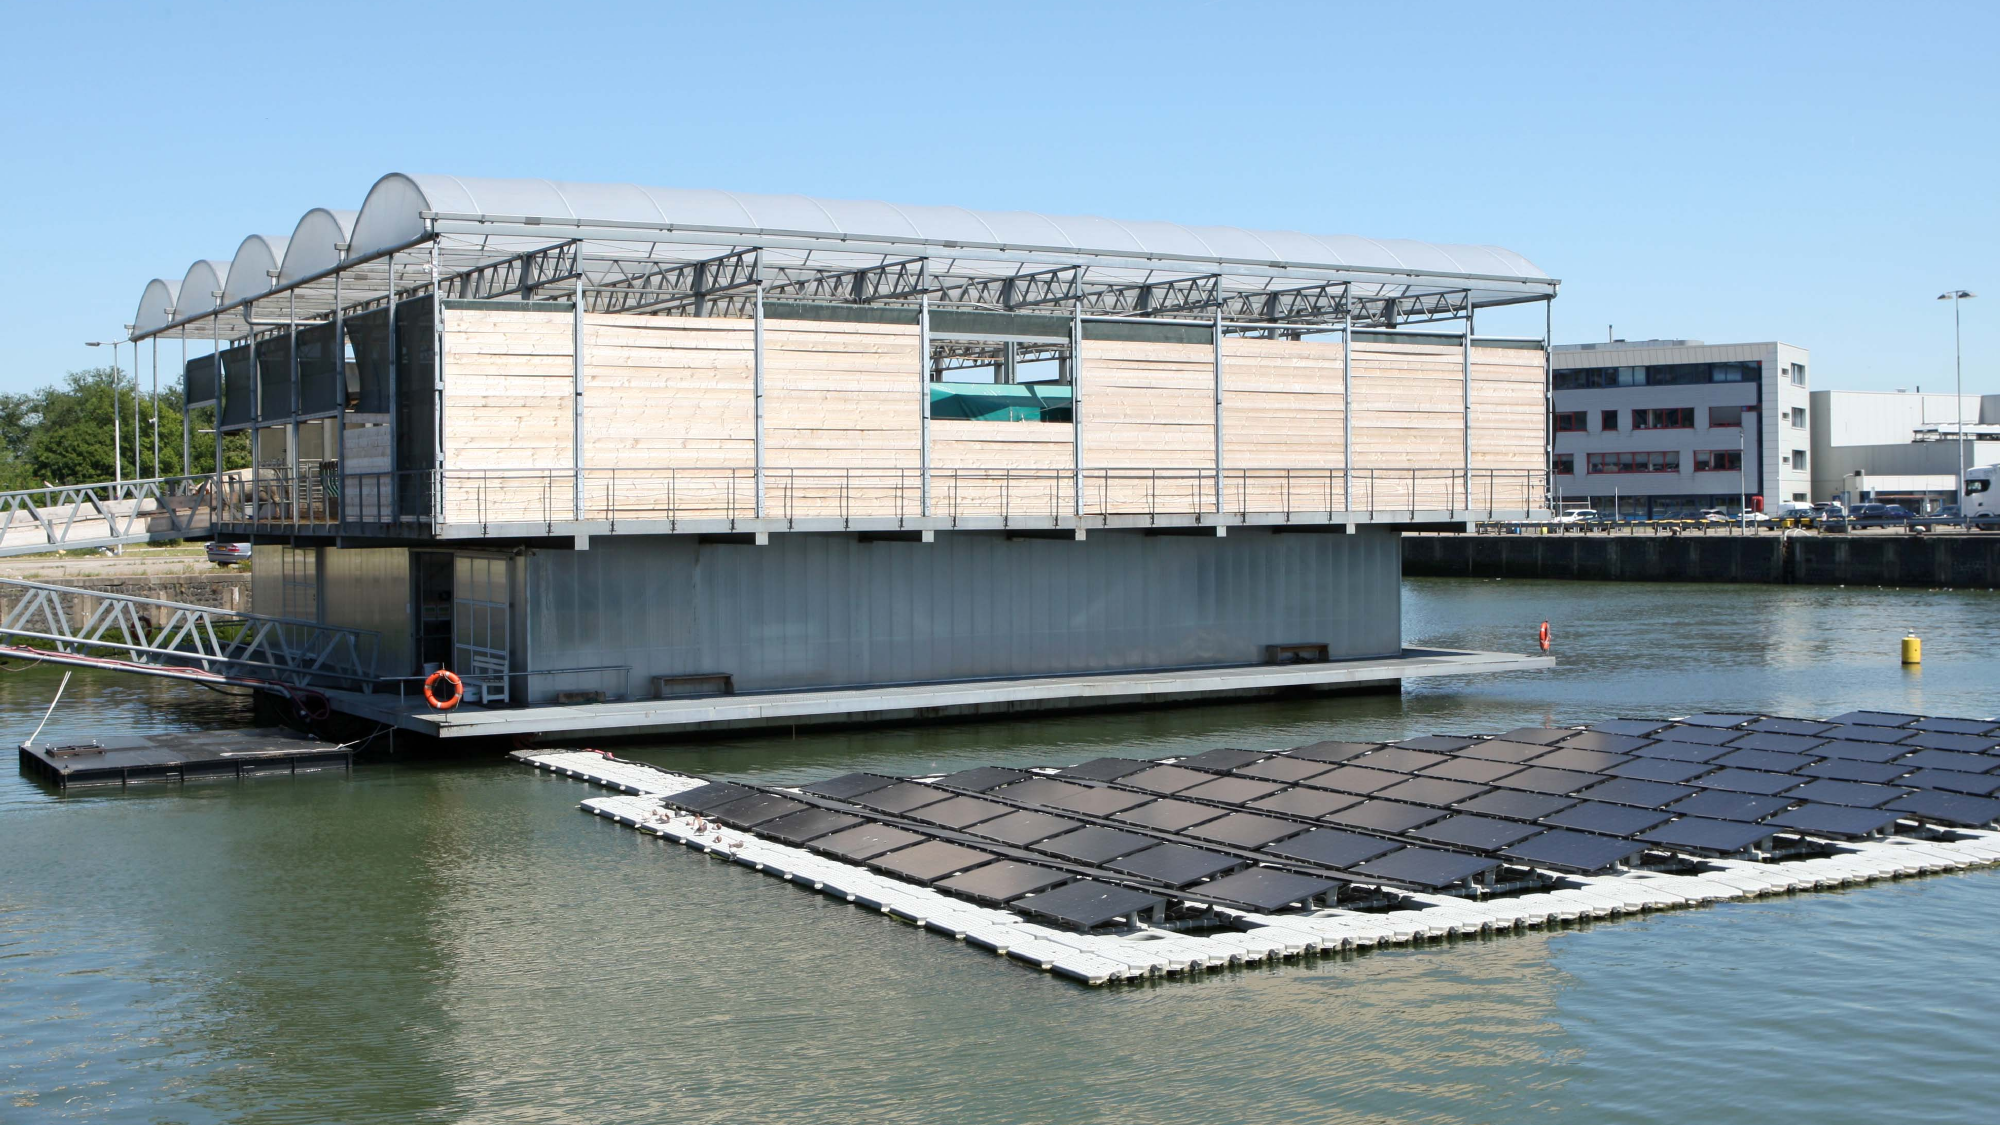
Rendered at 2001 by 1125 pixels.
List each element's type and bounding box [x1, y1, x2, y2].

list [0, 0, 2000, 1125]
